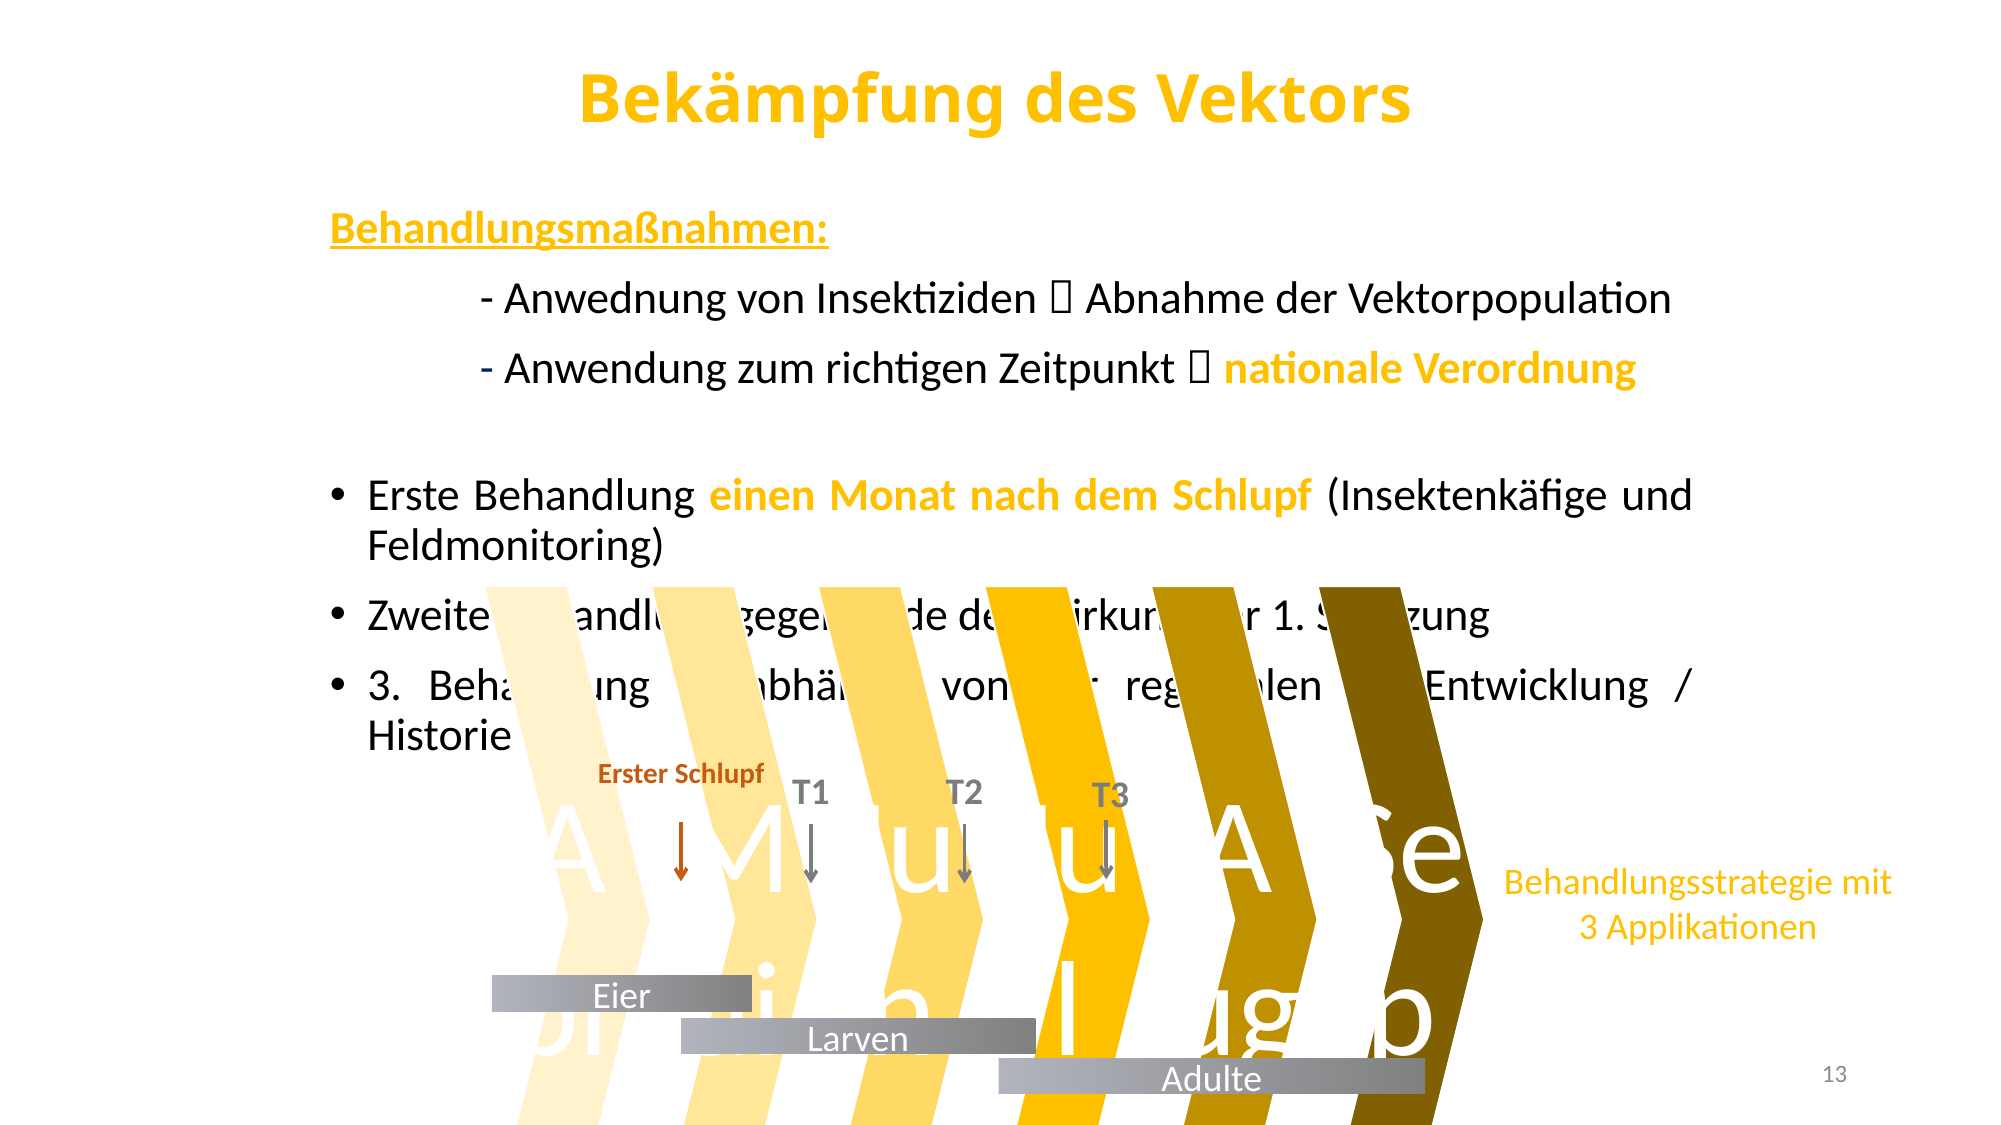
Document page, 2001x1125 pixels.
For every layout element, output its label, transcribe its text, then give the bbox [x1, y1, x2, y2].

text_box Bekämpfung des Vektors [562, 42, 1591, 150]
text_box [484, 586, 1485, 1125]
slide_number 13 [1485, 1042, 1863, 1103]
list Behandlungsmaßnahmen: - Anwednung von Insektiziden  Abnahme der Vektorpopulation - Anwendung zum richtigen Zeitpunkt  nationale Verordnung Erste Behandlung einen Monat nach dem Schlupf (Insektenkäfige und Feldmonitoring) Zweite Behandlung gegen Ende der Wirkung der 1. Spritzung 3. Behandlung ist abhängig von der regionalen FD Entwicklung / Historie [314, 196, 1709, 939]
text_box Behandlungsstrategie mit 3 Applikationen [1485, 849, 1913, 955]
